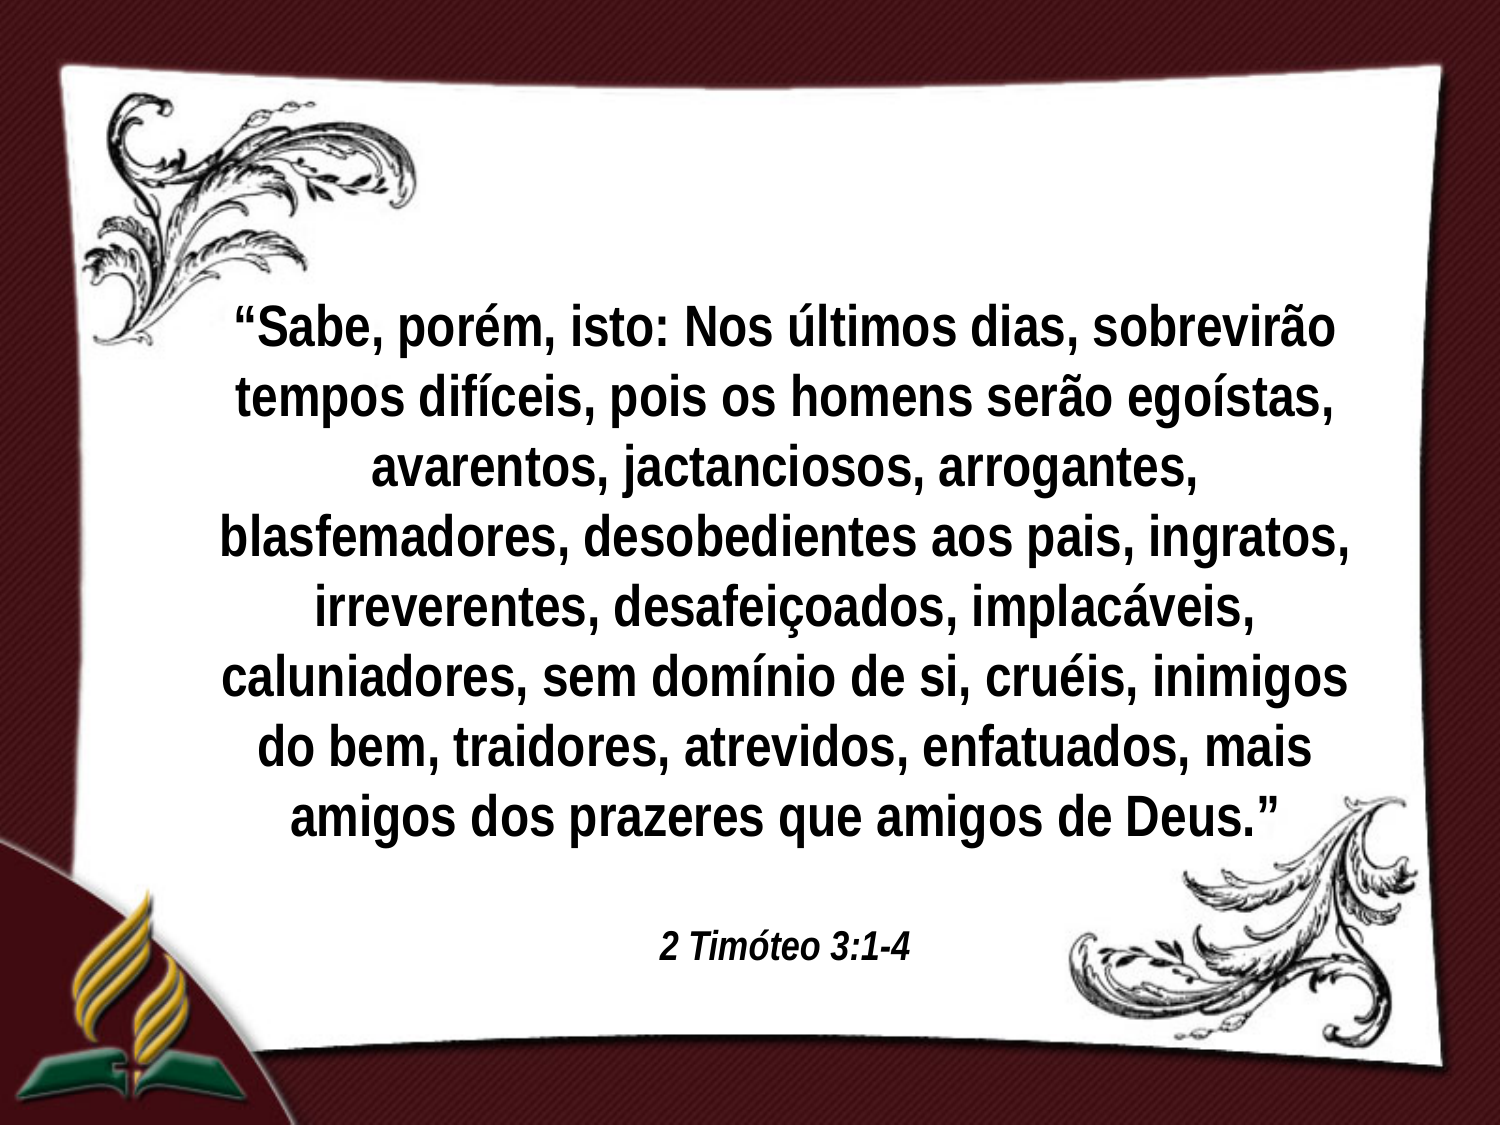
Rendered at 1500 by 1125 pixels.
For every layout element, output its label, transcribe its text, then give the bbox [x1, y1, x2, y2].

picture [0, 0, 1500, 1125]
text_box “Sabe, porém, isto: Nos últimos dias, sobrevirão tempos difíceis, pois os homens serão egoístas, avarentos, jactanciosos, arrogantes, blasfemadores, desobedientes aos pais, ingratos, irreverentes, desafeiçoados, implacáveis, caluniadores, sem domínio de si, cruéis, inimigos do bem, traidores, atrevidos, enfatuados, mais amigos dos prazeres que amigos de Deus.” 2 Timóteo 3:1-4 [187, 281, 1383, 976]
